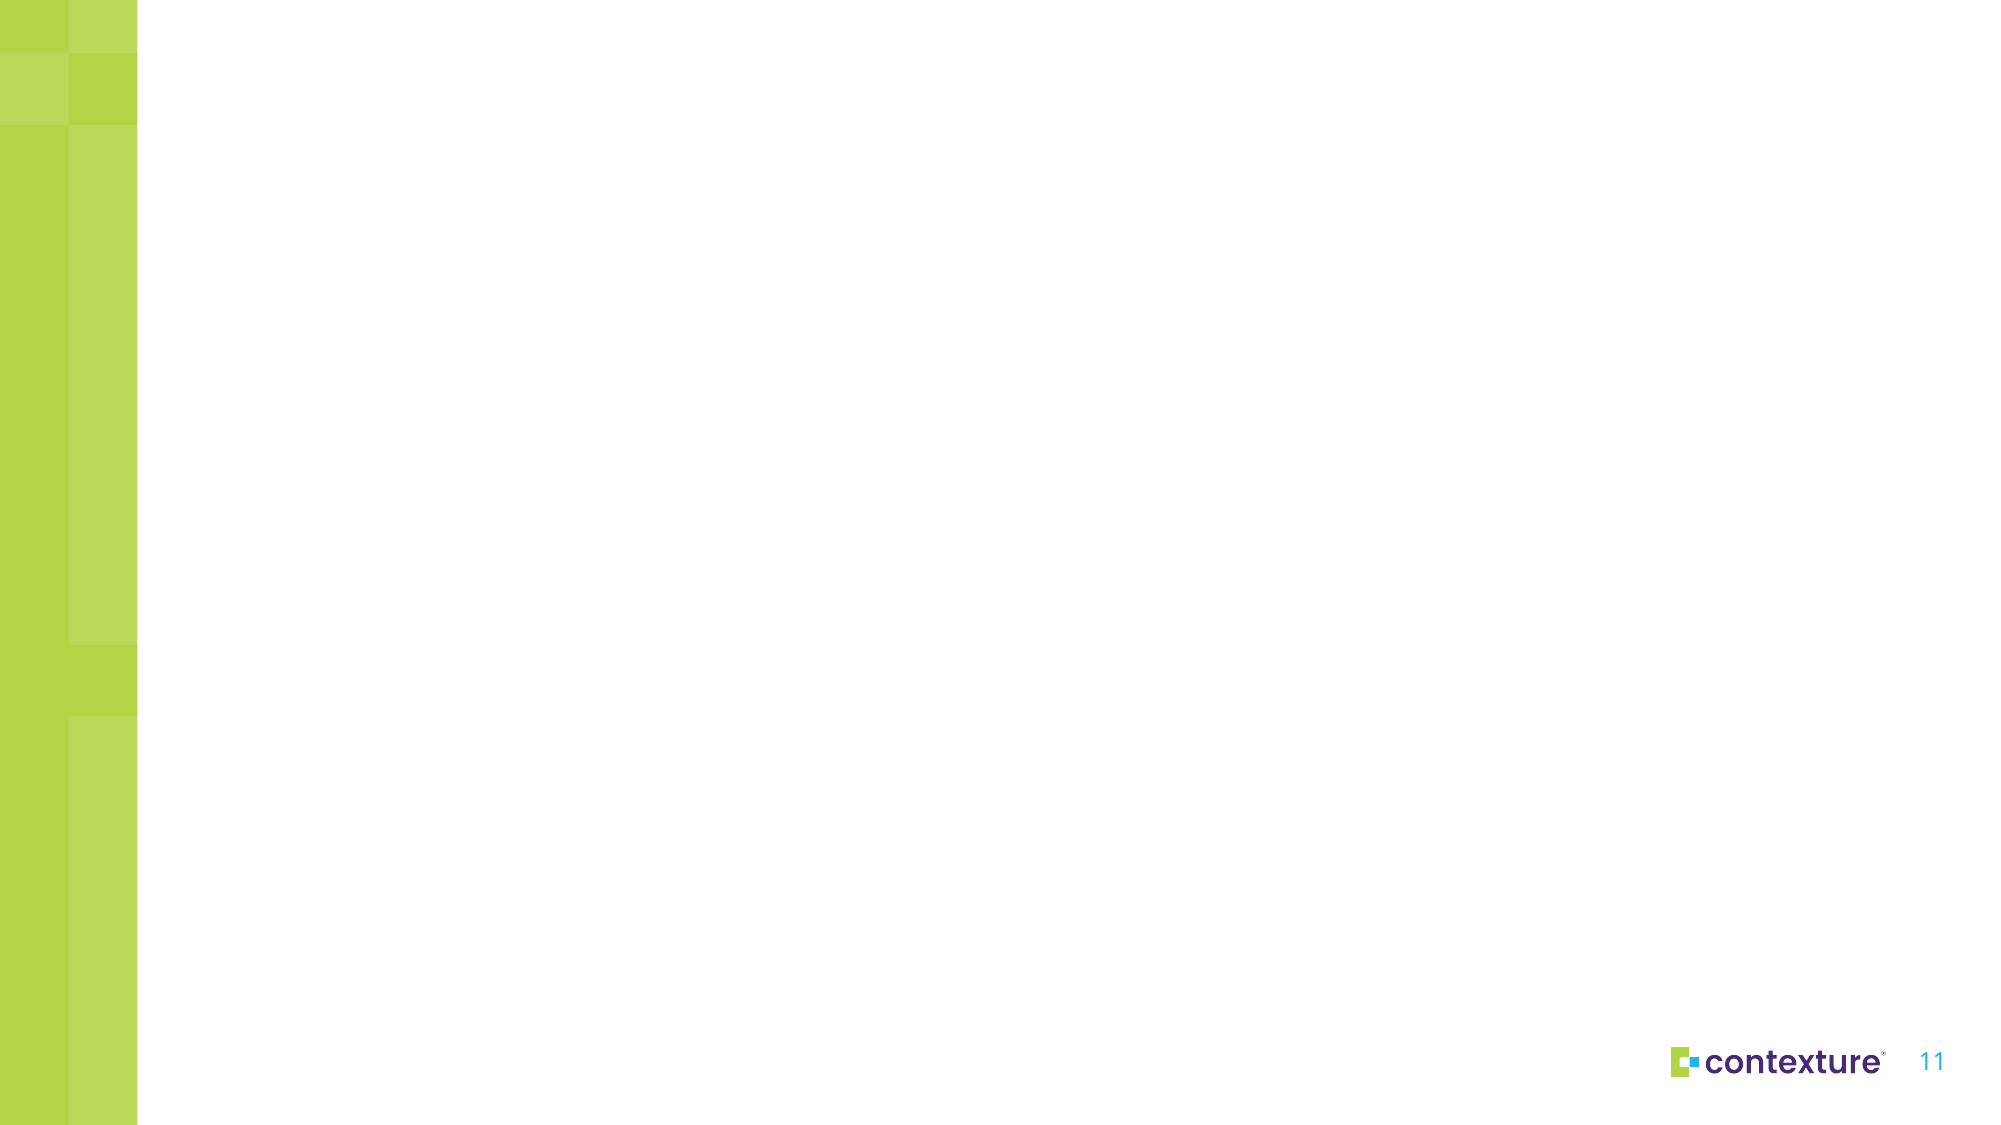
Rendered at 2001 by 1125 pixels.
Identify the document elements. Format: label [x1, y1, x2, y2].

picture [1671, 1047, 1886, 1077]
picture [0, 0, 138, 1125]
